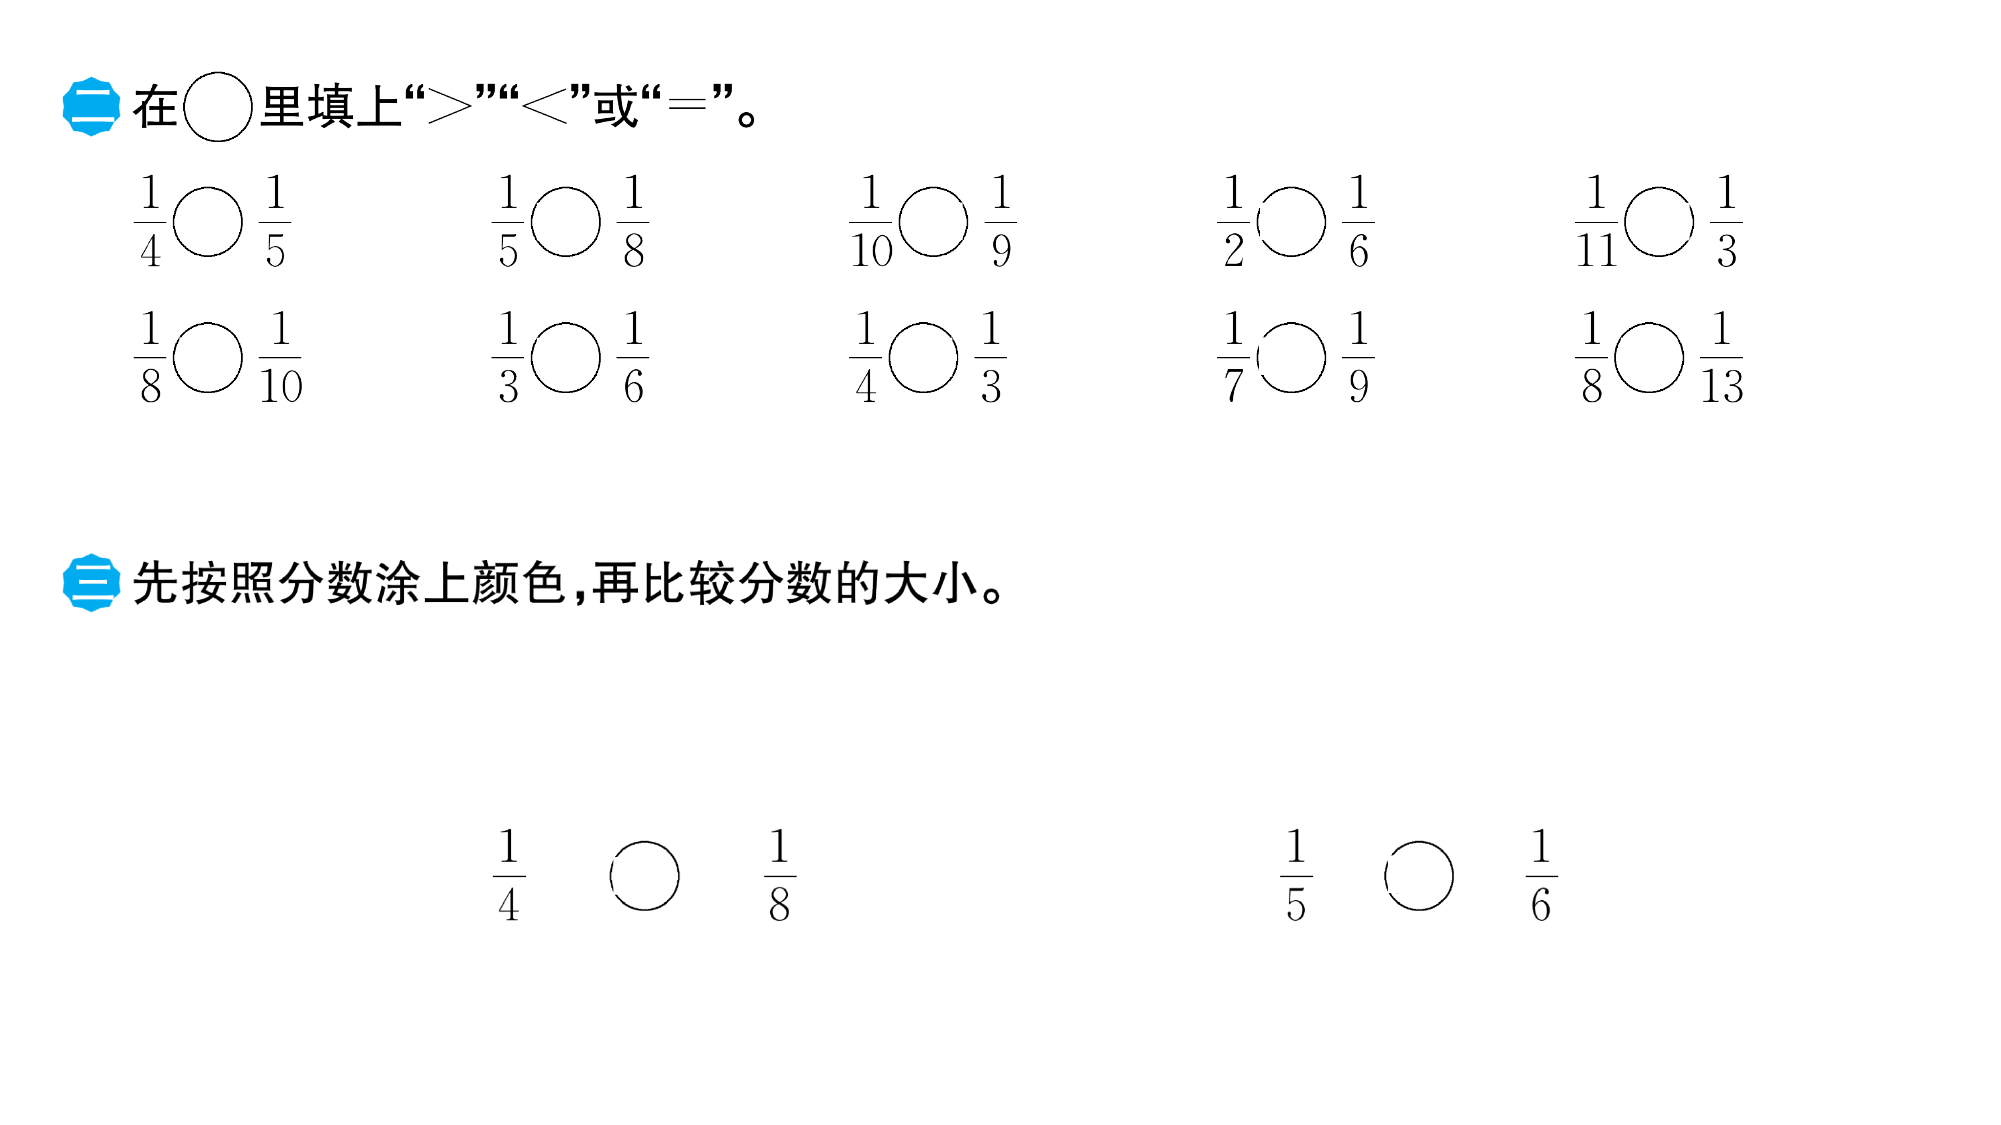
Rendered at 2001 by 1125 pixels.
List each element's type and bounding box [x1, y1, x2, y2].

picture [58, 58, 1949, 424]
picture [58, 538, 1949, 943]
